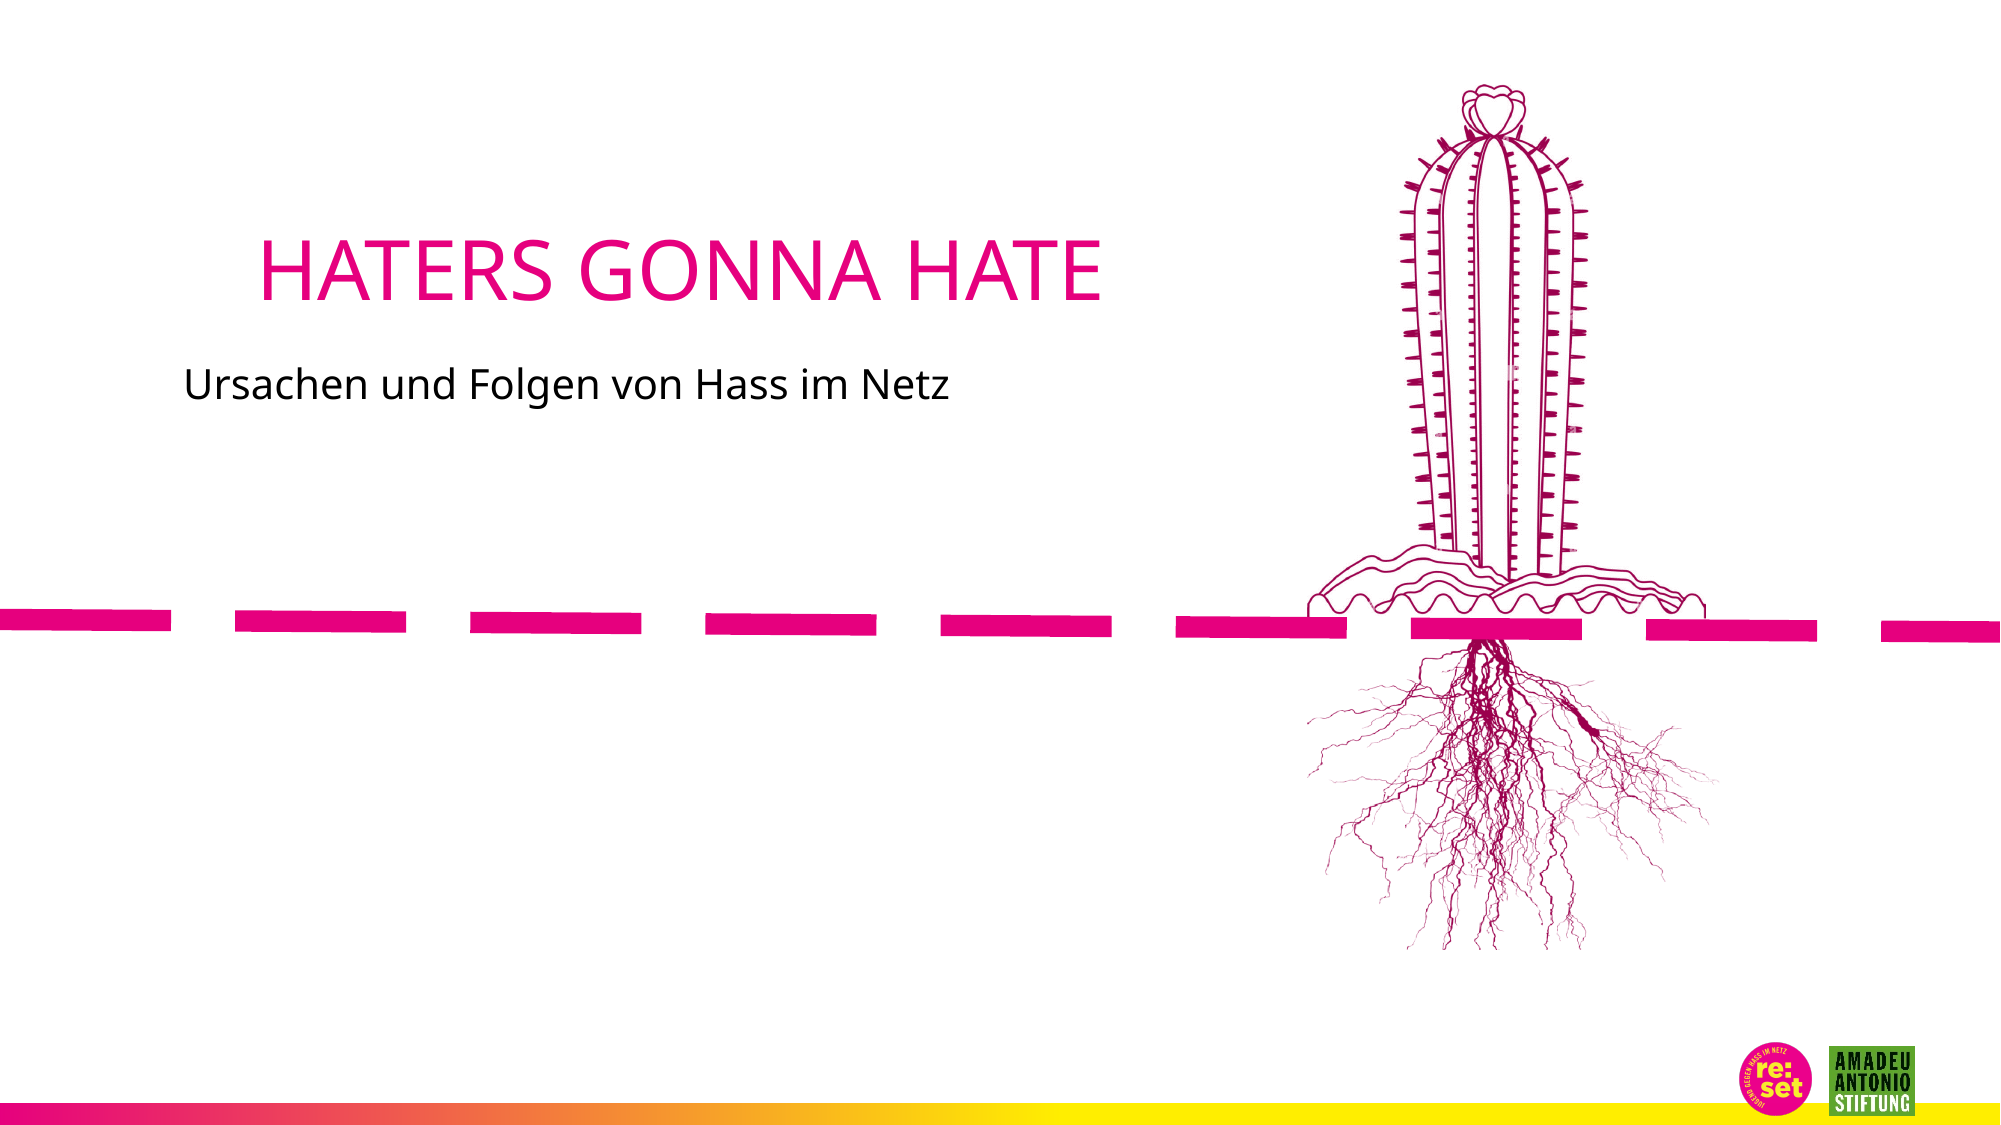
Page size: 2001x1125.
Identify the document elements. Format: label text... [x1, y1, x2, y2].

picture [1829, 1046, 1915, 1116]
text_box HATERS GONNA HATE [133, 209, 1228, 325]
picture [1739, 1042, 1812, 1116]
text_box [0, 1103, 2000, 1125]
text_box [0, 619, 2000, 632]
picture [1307, 632, 1735, 950]
text_box Ursachen und Folgen von Hass im Netz [168, 350, 965, 415]
picture [1307, 84, 1735, 619]
